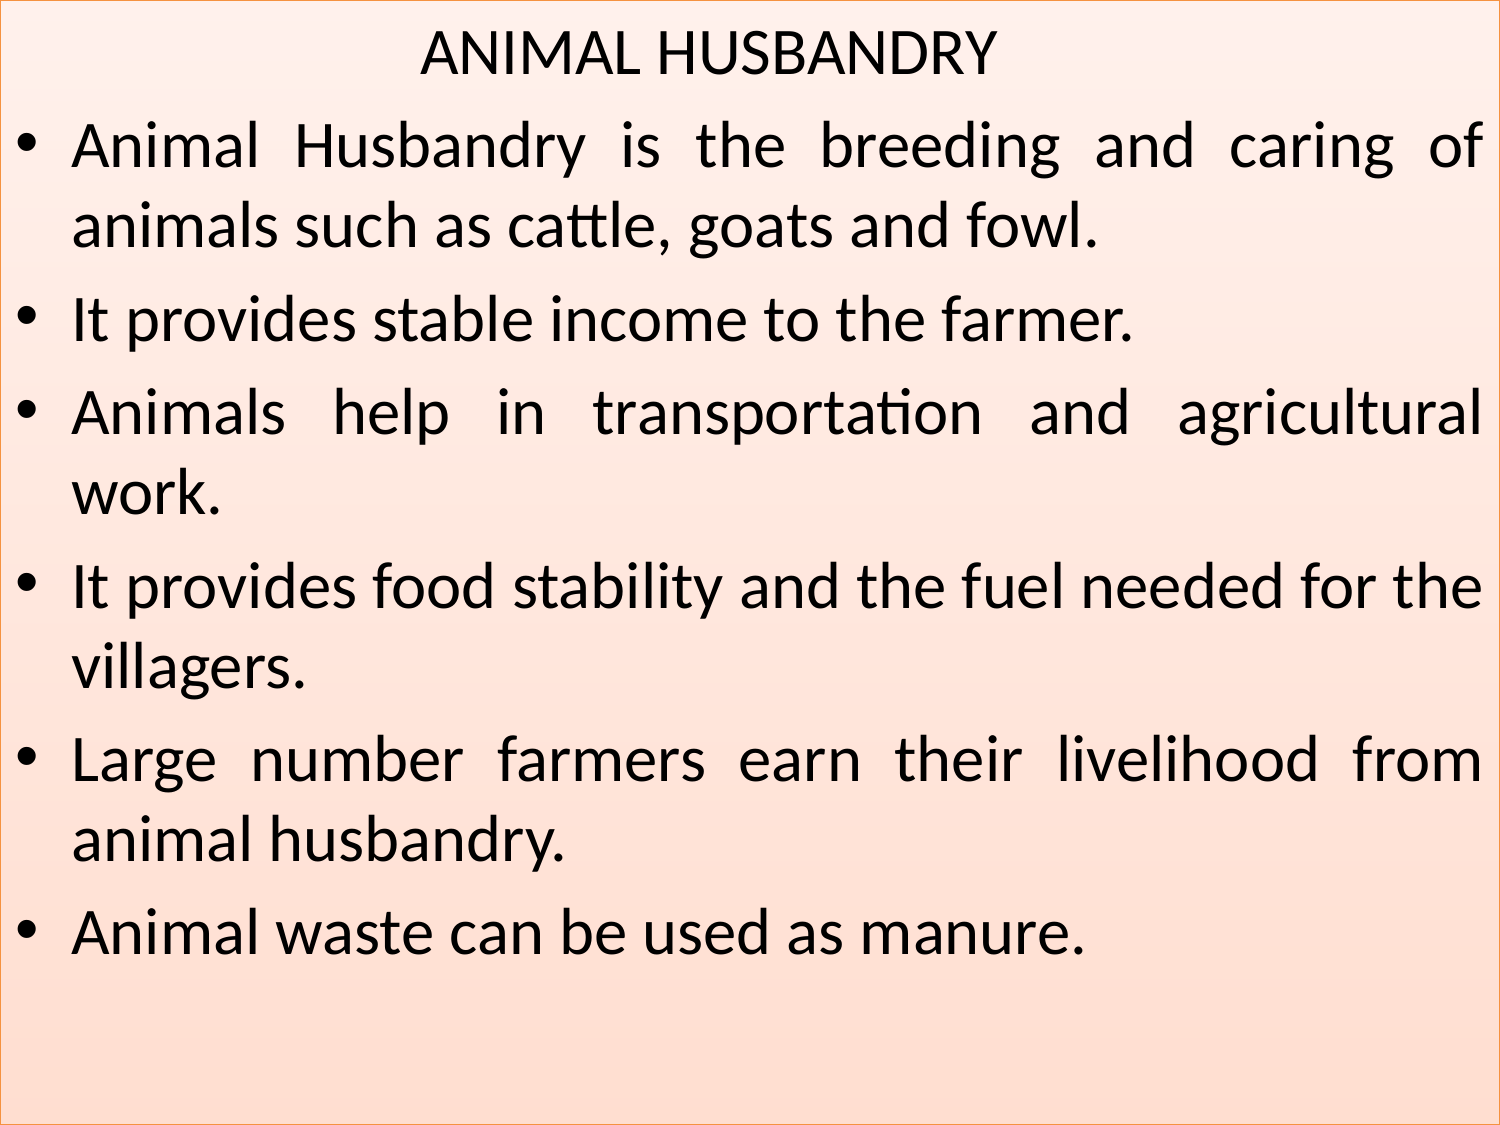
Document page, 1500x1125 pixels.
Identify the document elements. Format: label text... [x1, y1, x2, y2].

list ANIMAL HUSBANDRY Animal Husbandry is the breeding and caring of animals such as cattle, goats and fowl. It provides stable income to the farmer. Animals help in transportation and agricultural work. It provides food stability and the fuel needed for the villagers. Large number farmers earn their livelihood from animal husbandry. Animal waste can be used as manure. [0, 0, 1500, 1125]
